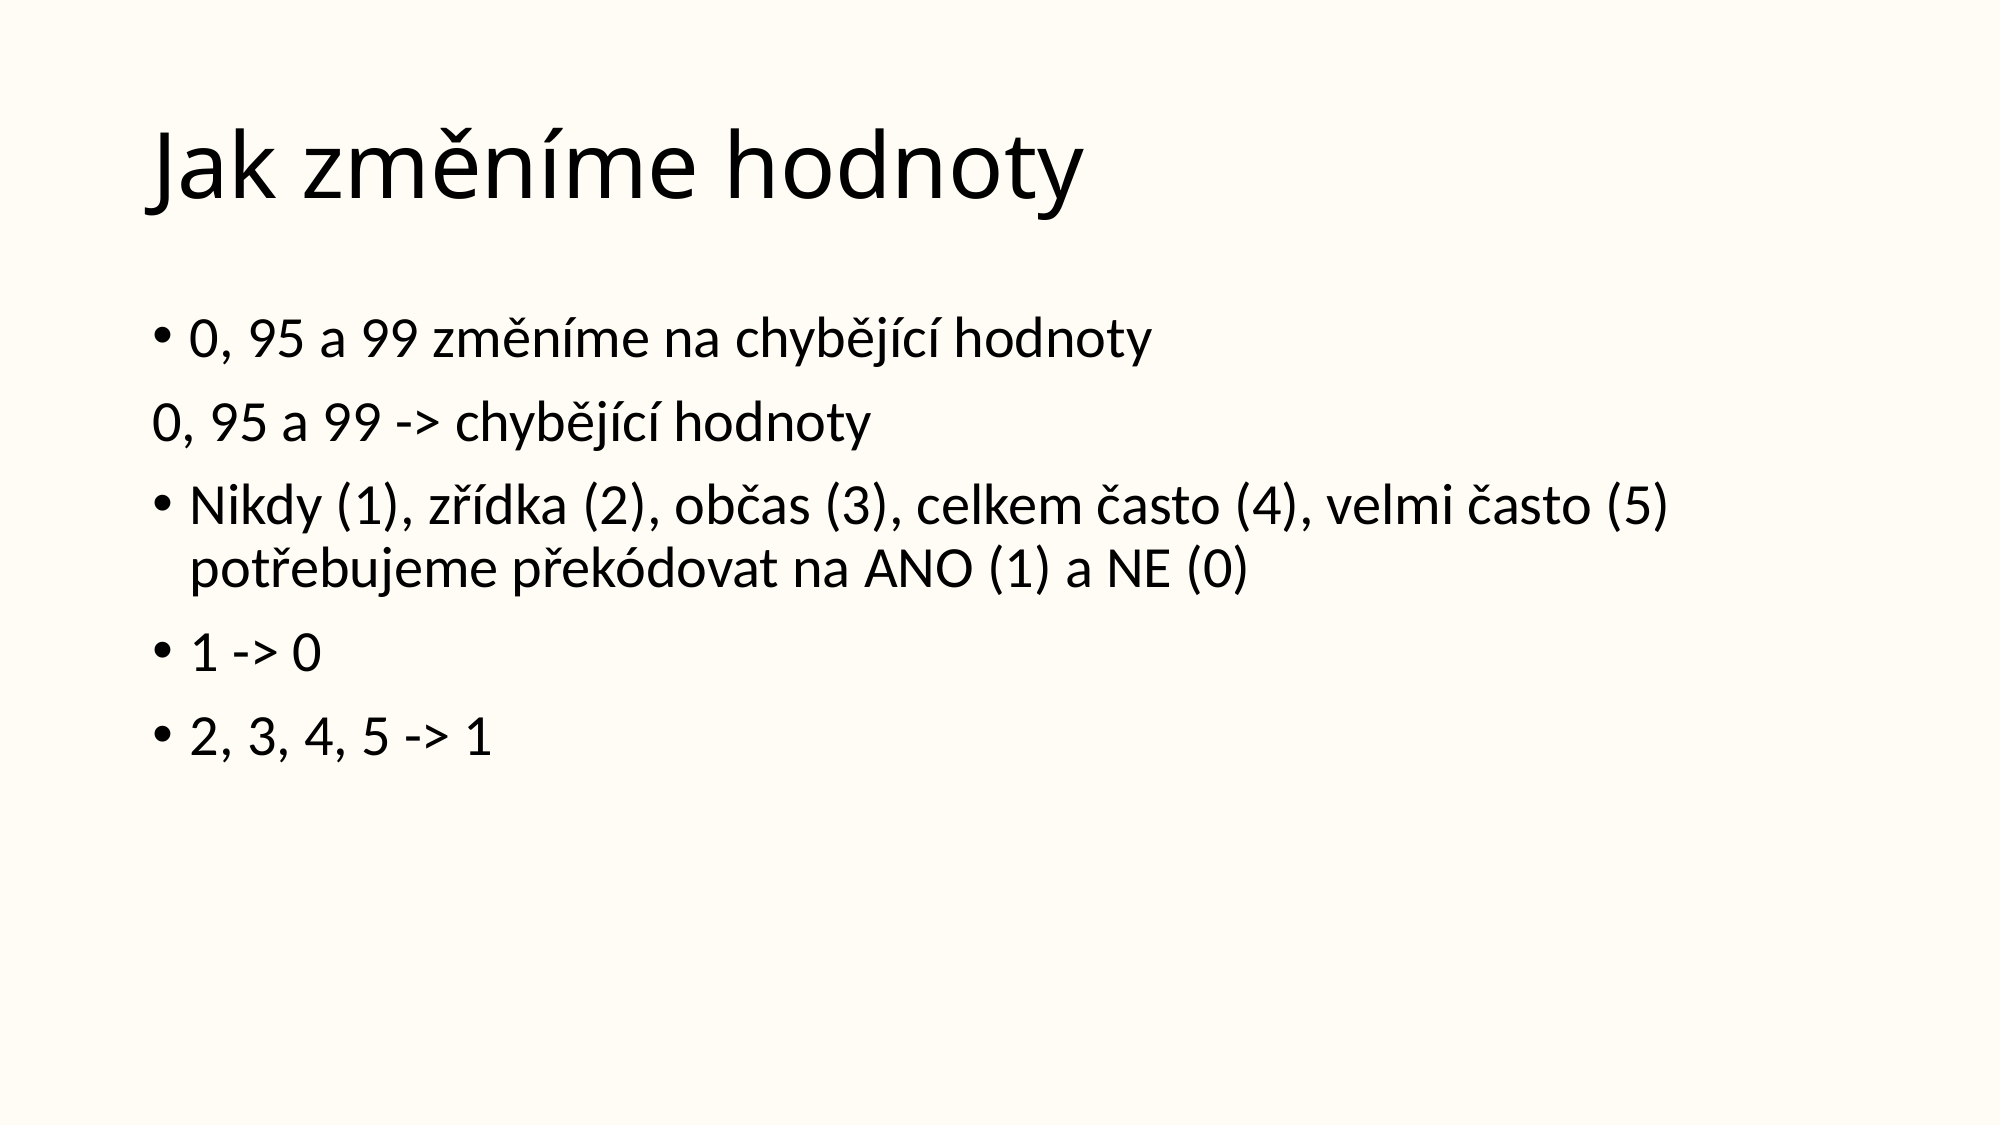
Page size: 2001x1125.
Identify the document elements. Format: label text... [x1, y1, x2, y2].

title Jak změníme hodnoty [137, 59, 1863, 278]
list 0, 95 a 99 změníme na chybějící hodnoty 0, 95 a 99 -> chybějící hodnoty Nikdy (1), zřídka (2), občas (3), celkem často (4), velmi často (5) potřebujeme překódovat na ANO (1) a NE (0) 1 -> 0 2, 3, 4, 5 -> 1 [137, 299, 1863, 1014]
